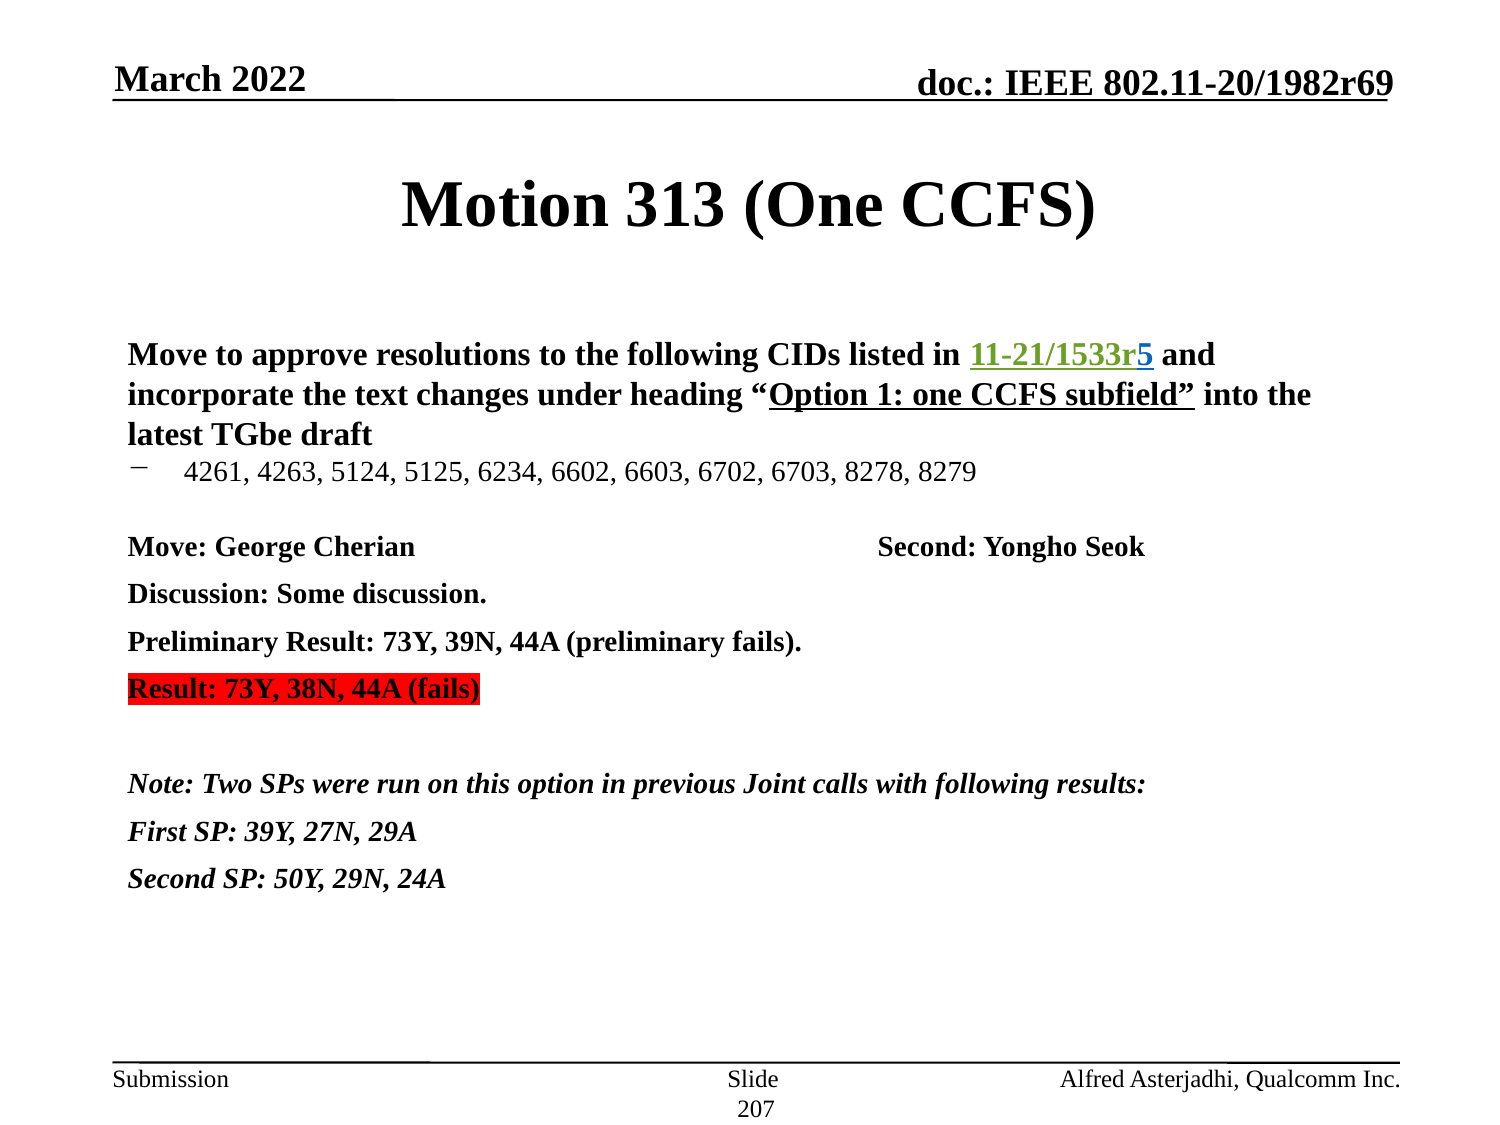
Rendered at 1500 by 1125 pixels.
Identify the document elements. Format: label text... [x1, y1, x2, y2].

slide_number Slide 207 [712, 1061, 800, 1123]
footer Alfred Asterjadhi, Qualcomm Inc. [878, 1061, 1402, 1093]
title Motion 313 (One CCFS) [112, 112, 1388, 288]
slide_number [114, 54, 423, 100]
list Move to approve resolutions to the following CIDs listed in 11-21/1533r5 and incorporate the text changes under heading “Option 1: one CCFS subfield” into the latest TGbe draft 4261, 4263, 5124, 5125, 6234, 6602, 6603, 6702, 6703, 8278, 8279 Move: George Cherian Second: Yongho Seok Discussion: Some discussion. Preliminary Result: 73Y, 39N, 44A (preliminary fails). Result: 73Y, 38N, 44A (fails) Note: Two SPs were run on this option in previous Joint calls with following results: First SP: 39Y, 27N, 29A Second SP: 50Y, 29N, 24A [112, 324, 1388, 1063]
